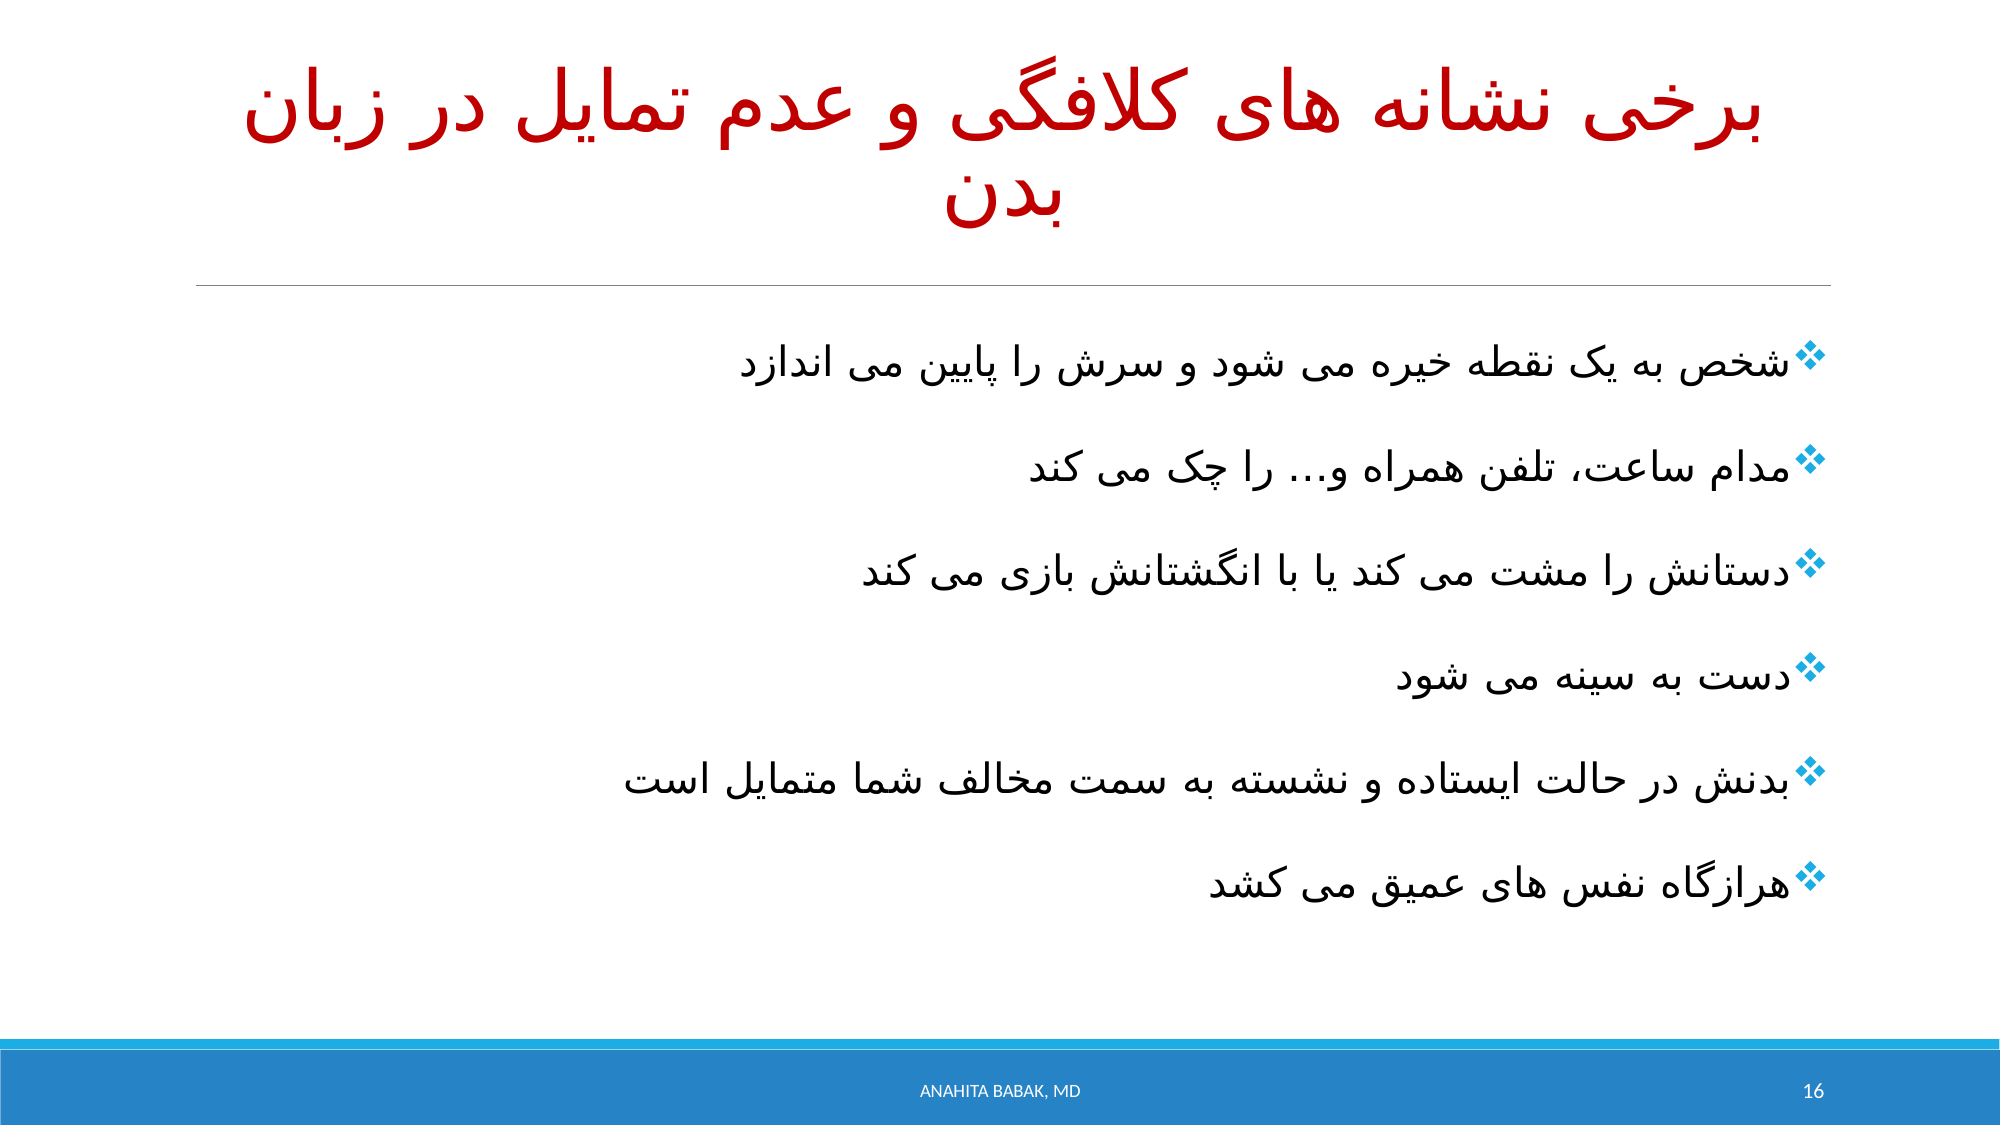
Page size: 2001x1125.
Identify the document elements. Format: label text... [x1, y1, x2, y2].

slide_number 16 [1624, 1059, 1840, 1120]
list شخص به یک نقطه خیره می شود و سرش را پایین می اندازد مدام ساعت، تلفن همراه و… را چک می کند دستانش را مشت می کند یا با انگشتانش بازی می کند دست به سینه می شود بدنش در حالت ایستاده و نشسته به سمت مخالف شما متمایل است هرازگاه نفس های عمیق می کشد [180, 302, 1830, 963]
title برخی نشانه های کلافگی و عدم تمایل در زبان بدن [180, 47, 1830, 240]
footer Anahita Babak, MD [604, 1059, 1396, 1120]
